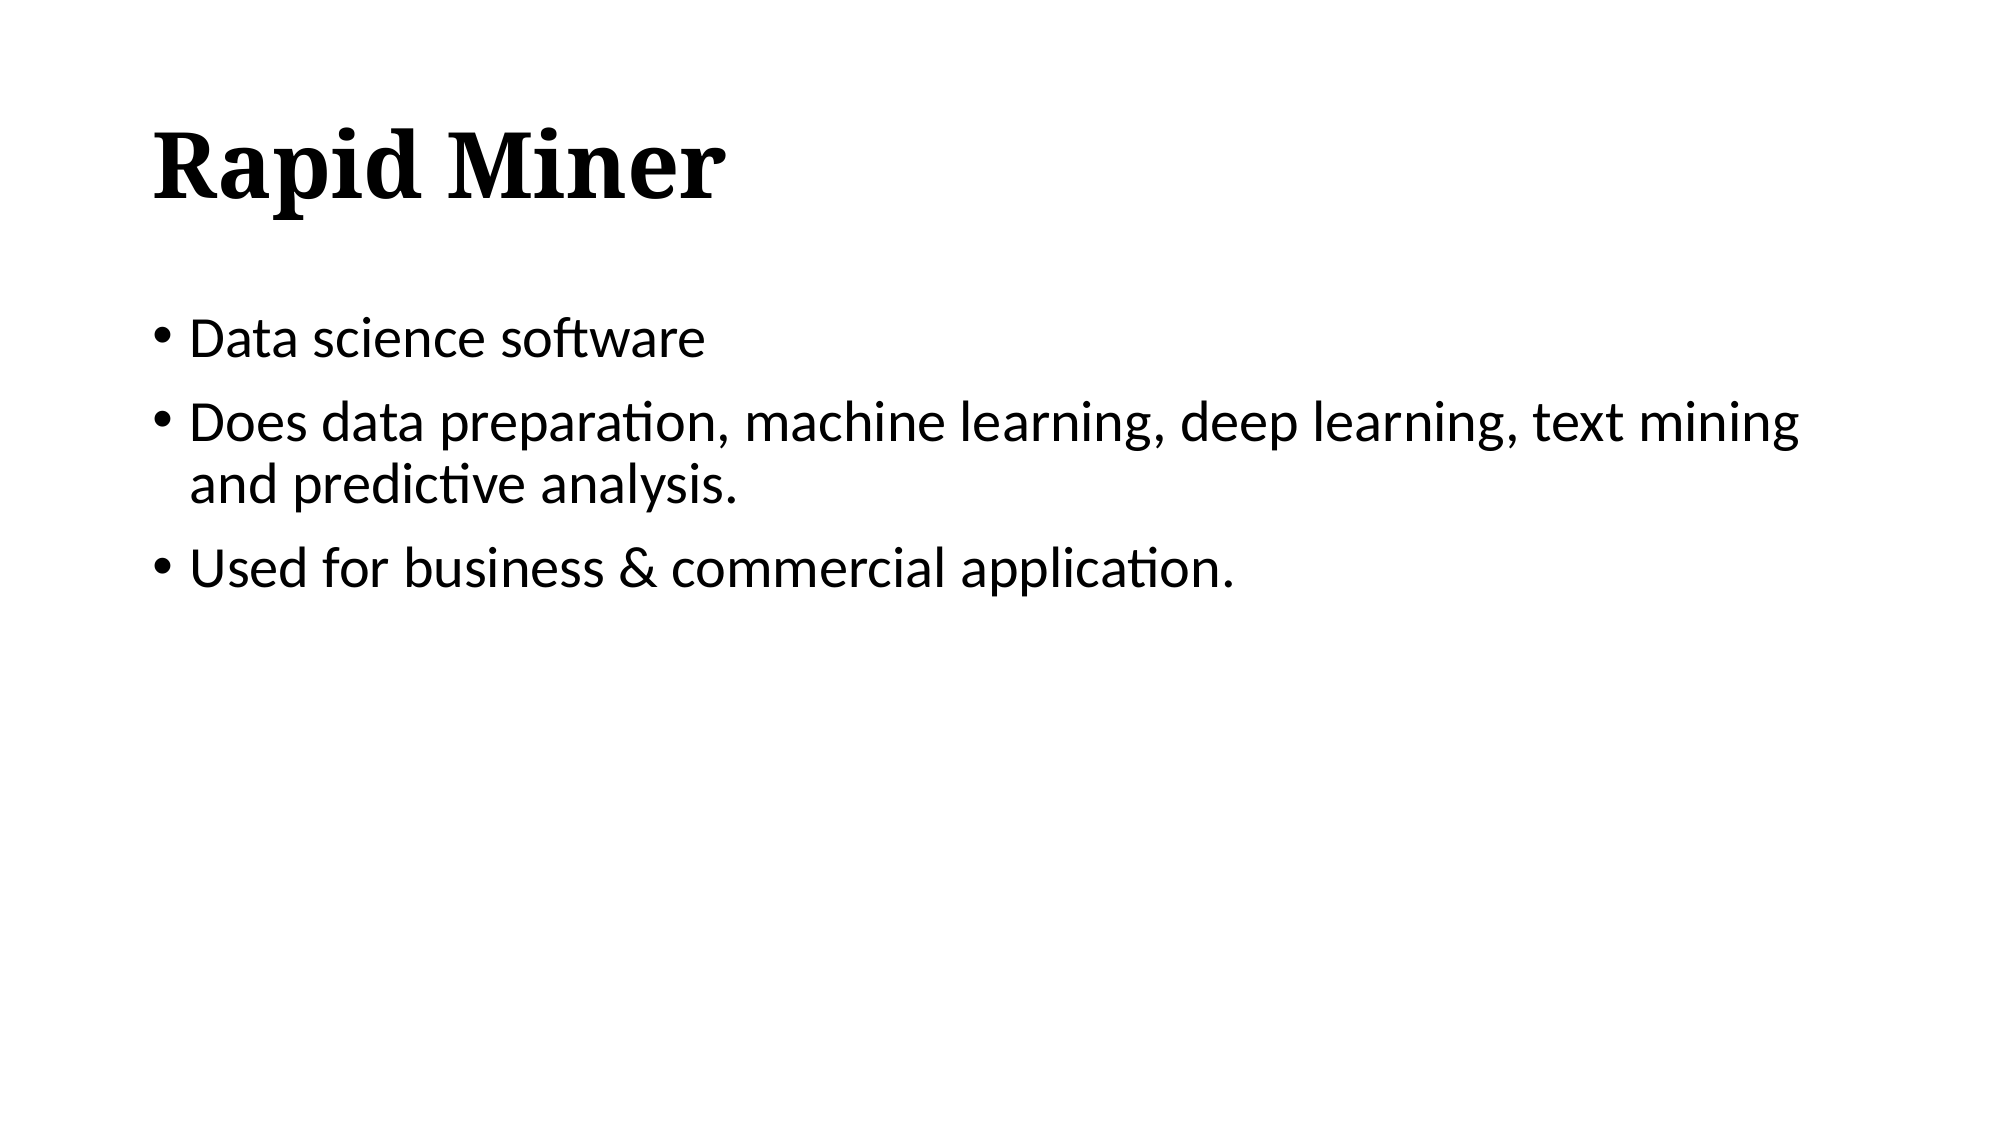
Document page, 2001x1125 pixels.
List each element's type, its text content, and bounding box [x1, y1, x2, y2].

title Rapid Miner [137, 59, 1863, 278]
list Data science software Does data preparation, machine learning, deep learning, text mining and predictive analysis. Used for business & commercial application. [137, 299, 1863, 1014]
